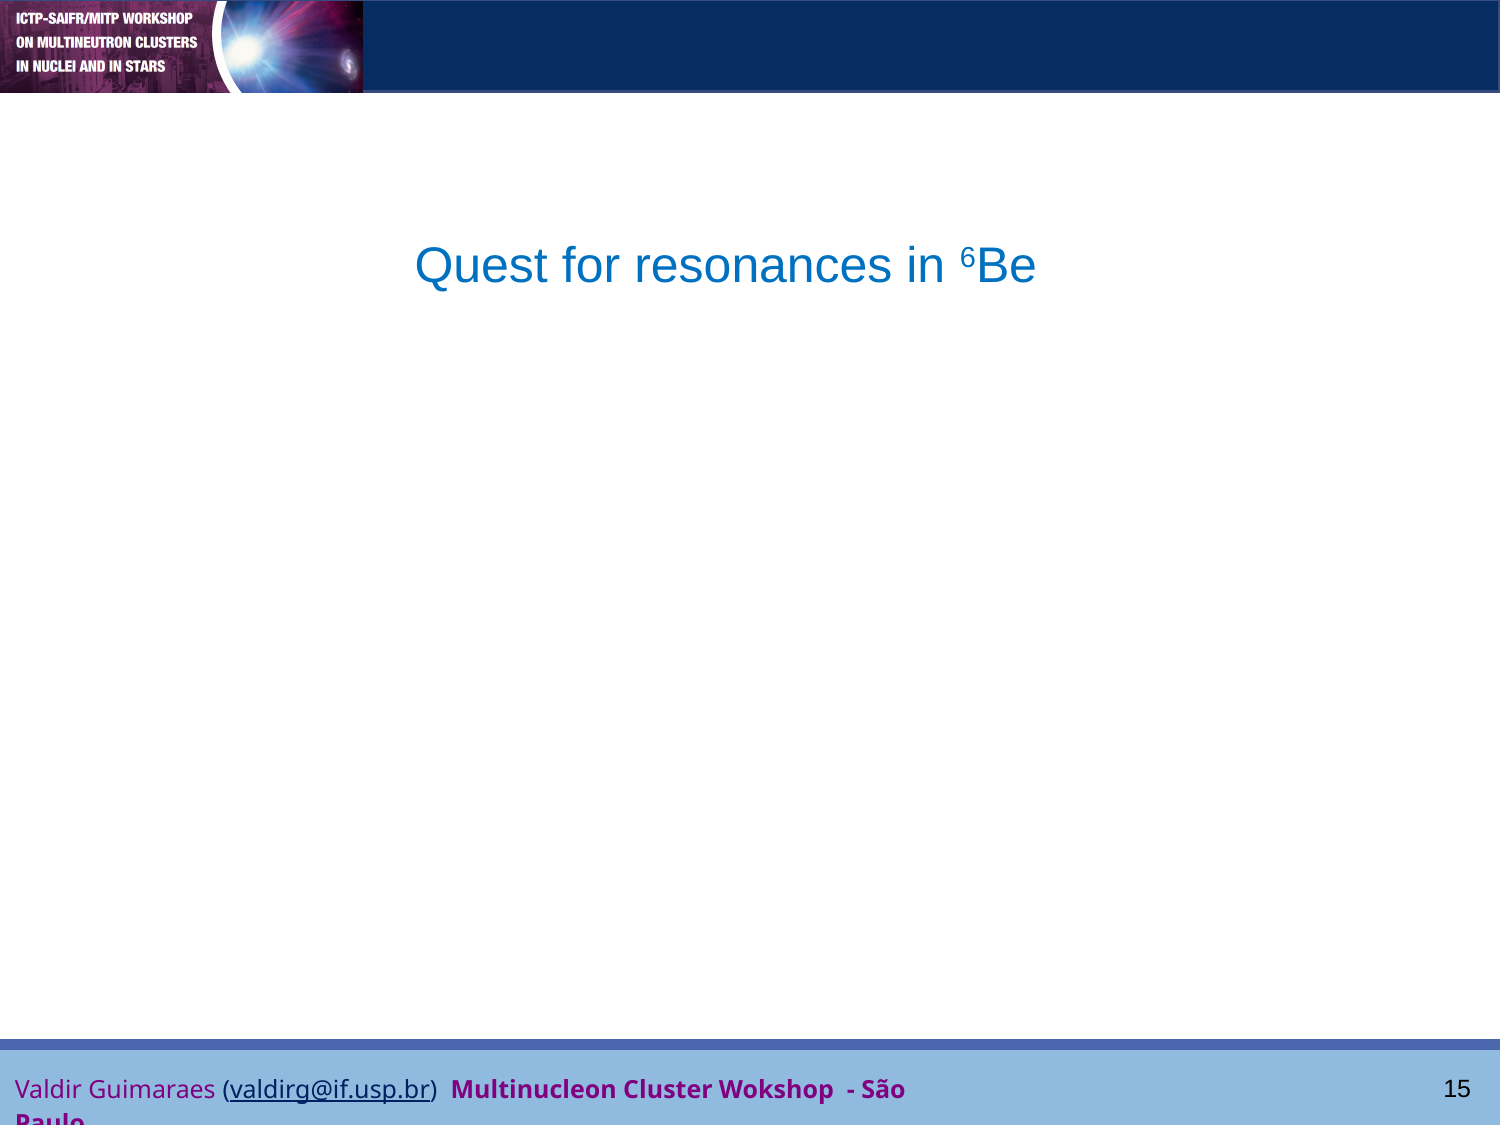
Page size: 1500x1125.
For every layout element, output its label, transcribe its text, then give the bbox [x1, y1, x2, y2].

text_box Quest for resonances in 6Be [399, 224, 1288, 301]
picture [0, 1, 363, 93]
slide_number 15 [1325, 1057, 1487, 1118]
